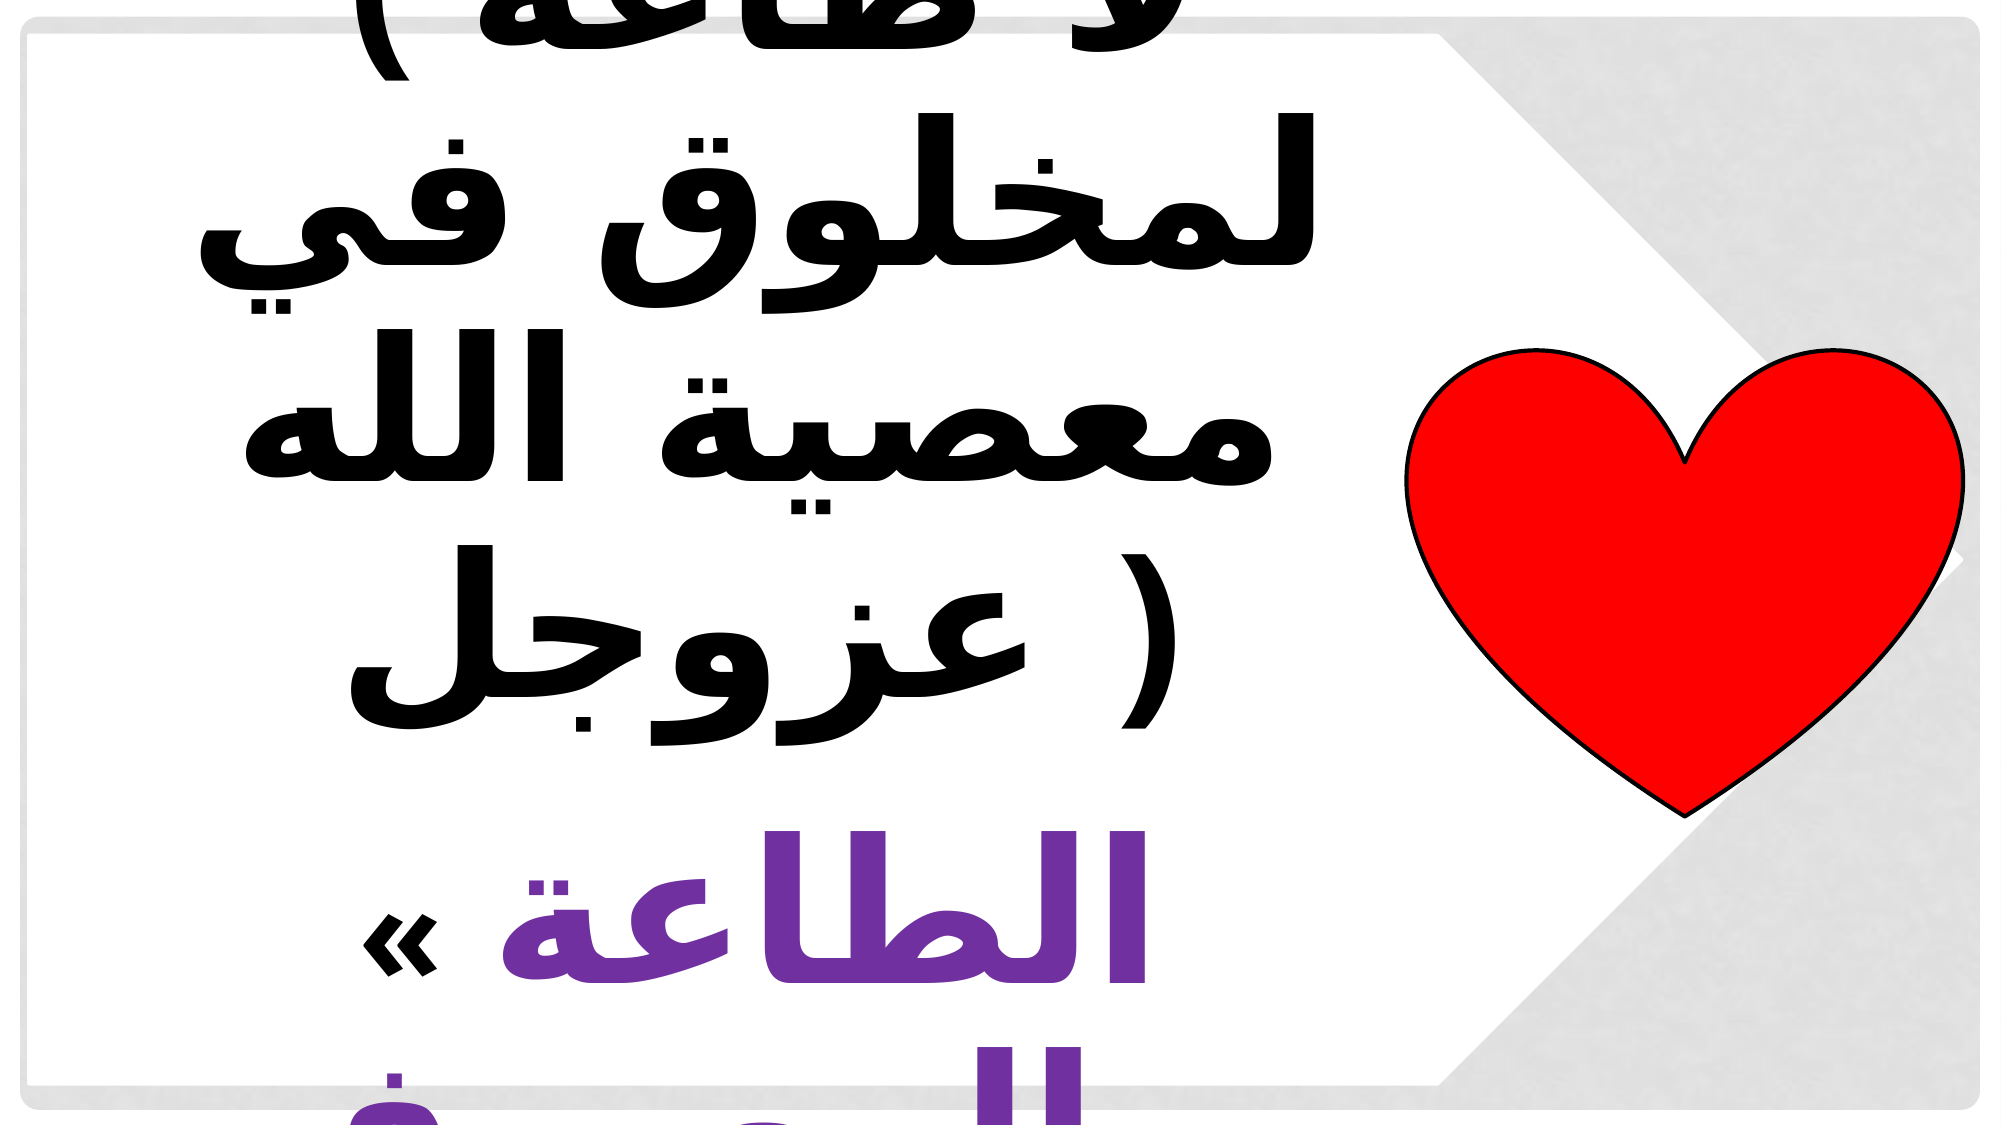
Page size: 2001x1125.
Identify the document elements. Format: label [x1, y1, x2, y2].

text_box [28, 26, 1962, 1093]
